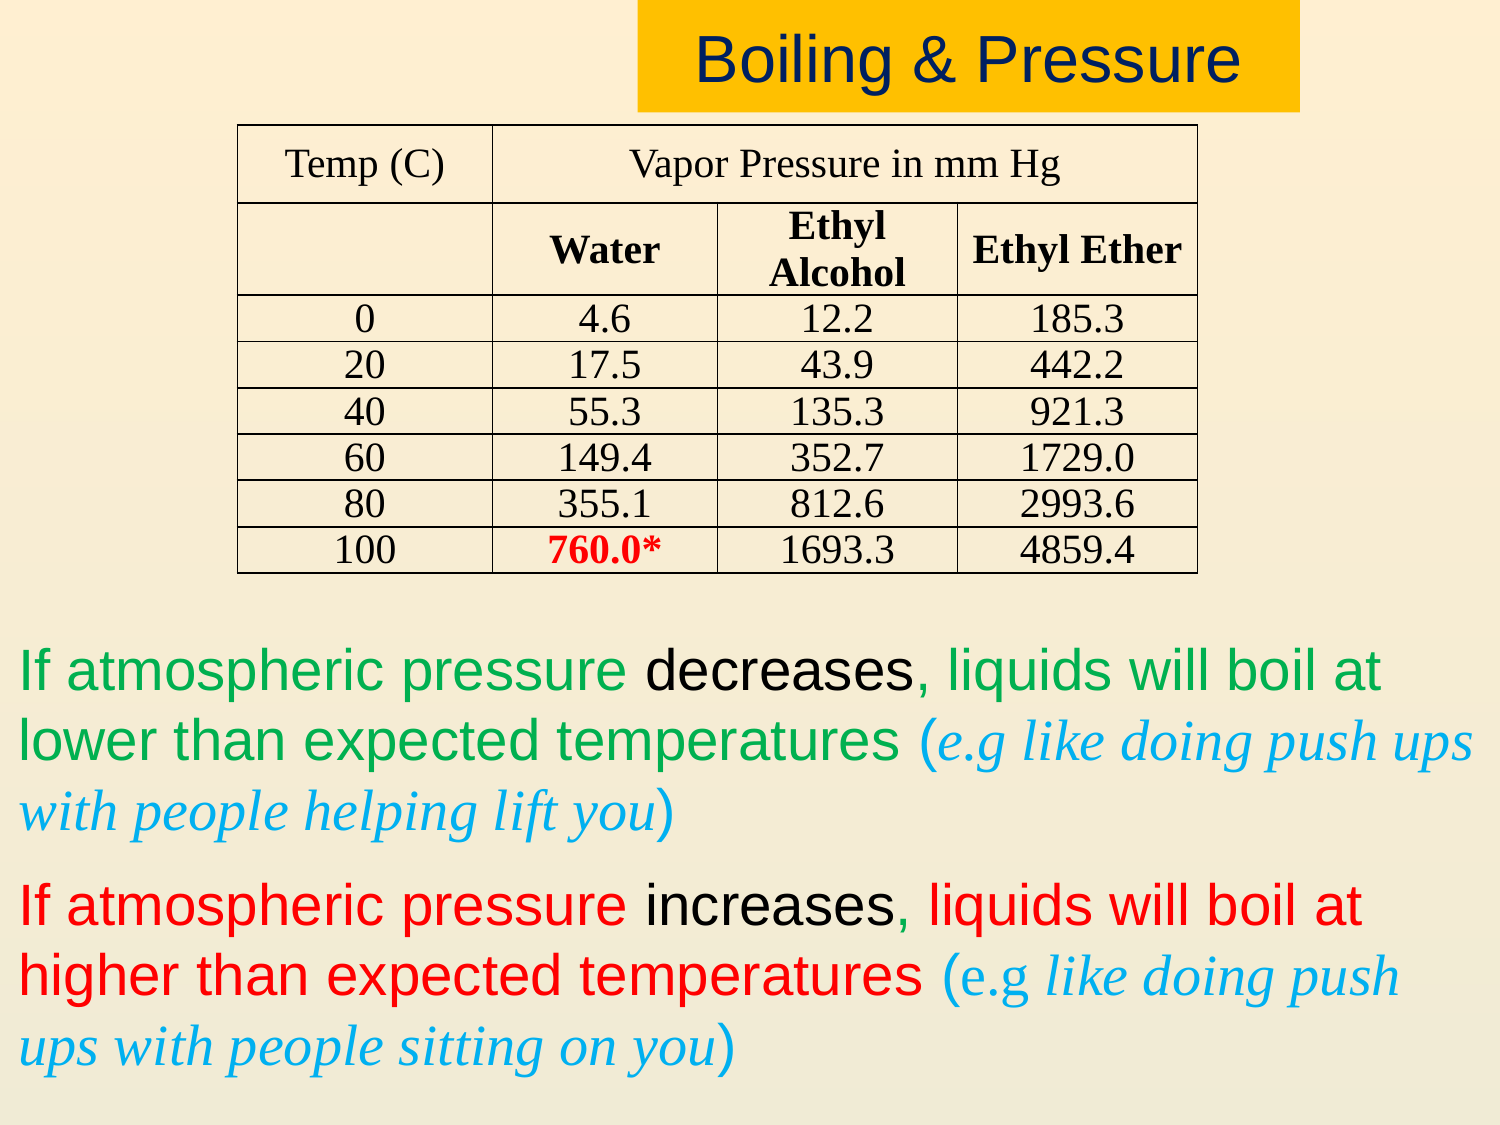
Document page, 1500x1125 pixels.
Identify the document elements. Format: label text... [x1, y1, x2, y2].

table_header Temp (C) [238, 126, 492, 202]
table_cell 149.4 [493, 435, 717, 479]
table_cell 1693.3 [718, 528, 957, 572]
table_cell 760.0* [493, 528, 717, 572]
table_cell Water [493, 204, 717, 294]
table_cell 43.9 [718, 342, 957, 387]
table_cell 55.3 [493, 389, 717, 433]
table_cell 185.3 [958, 296, 1197, 341]
table_cell Ethyl Alcohol [718, 204, 957, 294]
table_cell 4859.4 [958, 528, 1197, 572]
table_cell 40 [238, 389, 492, 433]
table_cell 100 [238, 528, 492, 572]
table_cell 1729.0 [958, 435, 1197, 479]
table_cell 80 [238, 481, 492, 526]
title Boiling & Pressure [637, 0, 1300, 113]
table_cell 2993.6 [958, 481, 1197, 526]
table_cell 812.6 [718, 481, 957, 526]
table_cell 20 [238, 342, 492, 387]
table_header Vapor Pressure in mm Hg [493, 126, 1197, 202]
table_cell 355.1 [493, 481, 717, 526]
table_cell 17.5 [493, 342, 717, 387]
table_cell 921.3 [958, 389, 1197, 433]
table_cell 12.2 [718, 296, 957, 341]
table_cell 60 [238, 435, 492, 479]
table_cell 352.7 [718, 435, 957, 479]
table_cell 442.2 [958, 342, 1197, 387]
table_cell [238, 204, 492, 294]
table_cell 135.3 [718, 389, 957, 433]
text_box If atmospheric pressure decreases, liquids will boil at lower than expected temperatures (e.g like doing push ups with people helping lift you) If atmospheric pressure increases, liquids will boil at higher than expected temperatures (e.g like doing push ups with people sitting on you) [3, 624, 1500, 1085]
table_cell Ethyl Ether [958, 204, 1197, 294]
table_cell 4.6 [493, 296, 717, 341]
table_cell 0 [238, 296, 492, 341]
